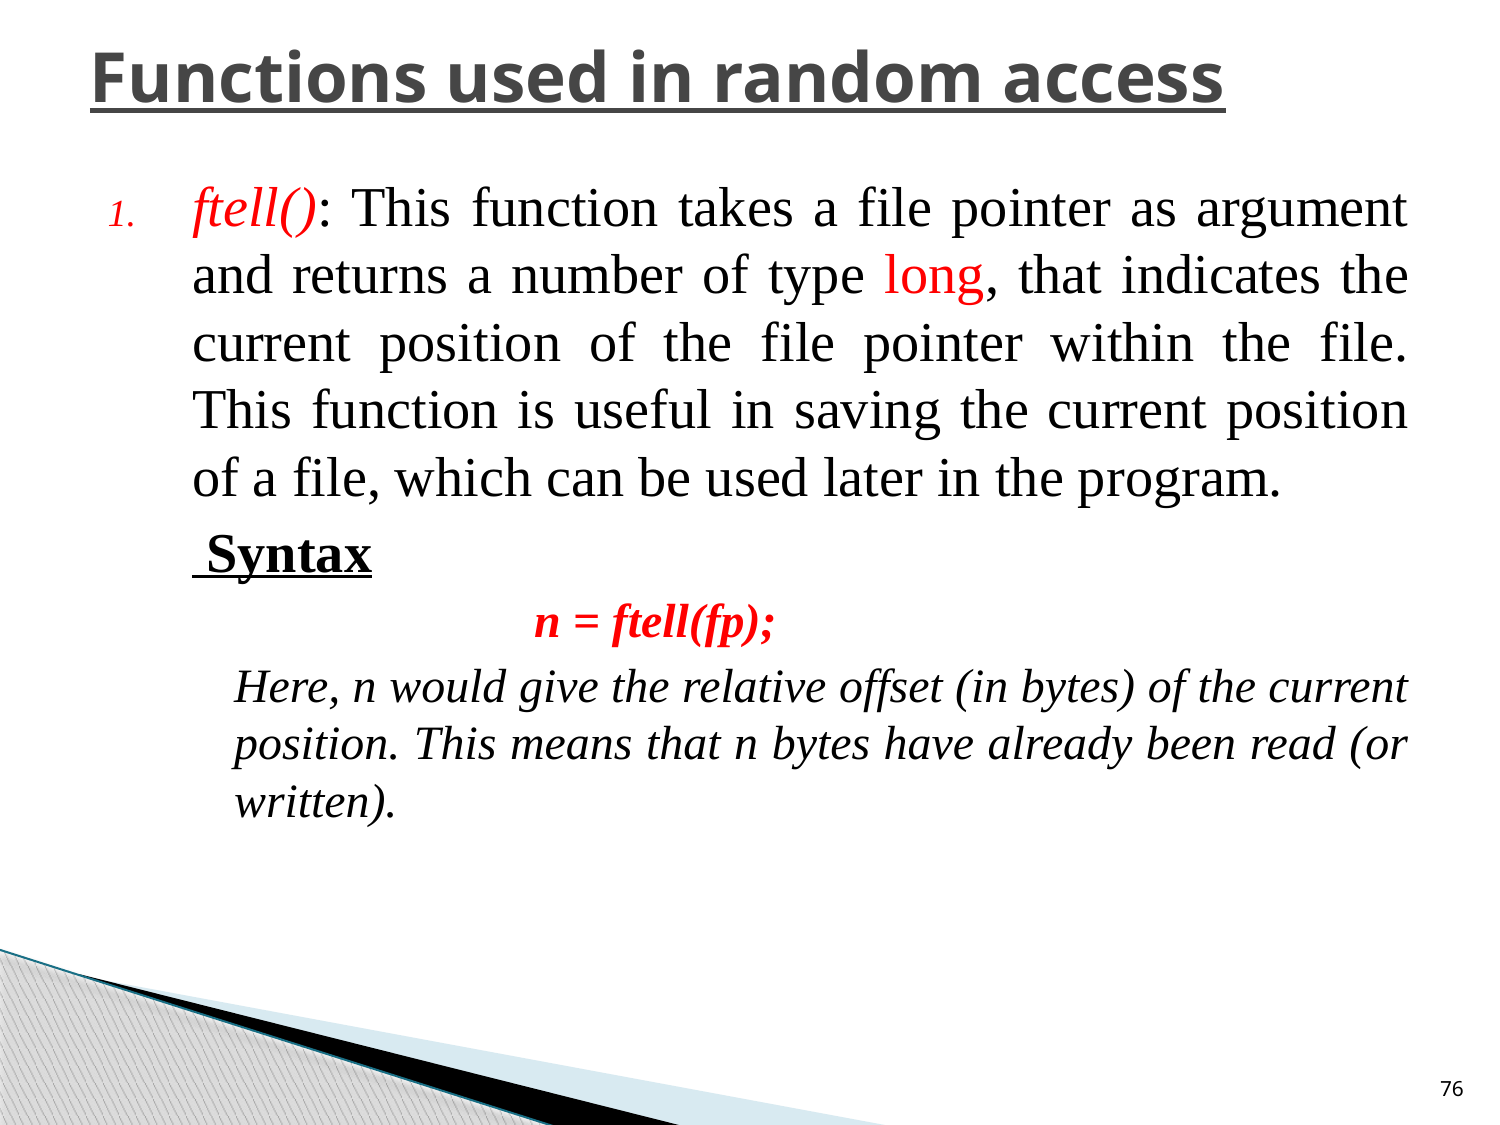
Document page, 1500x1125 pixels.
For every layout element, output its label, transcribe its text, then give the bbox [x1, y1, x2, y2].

slide_number 76 [1362, 1051, 1479, 1112]
list ftell(): This function takes a file pointer as argument and returns a number of type long, that indicates the current position of the file pointer within the file. This function is useful in saving the current position of a file, which can be used later in the program. Syntax n = ftell(fp); Here, n would give the relative offset (in bytes) of the current position. This means that n bytes have already been read (or written). [75, 162, 1425, 986]
title Functions used in random access [75, 0, 1425, 150]
